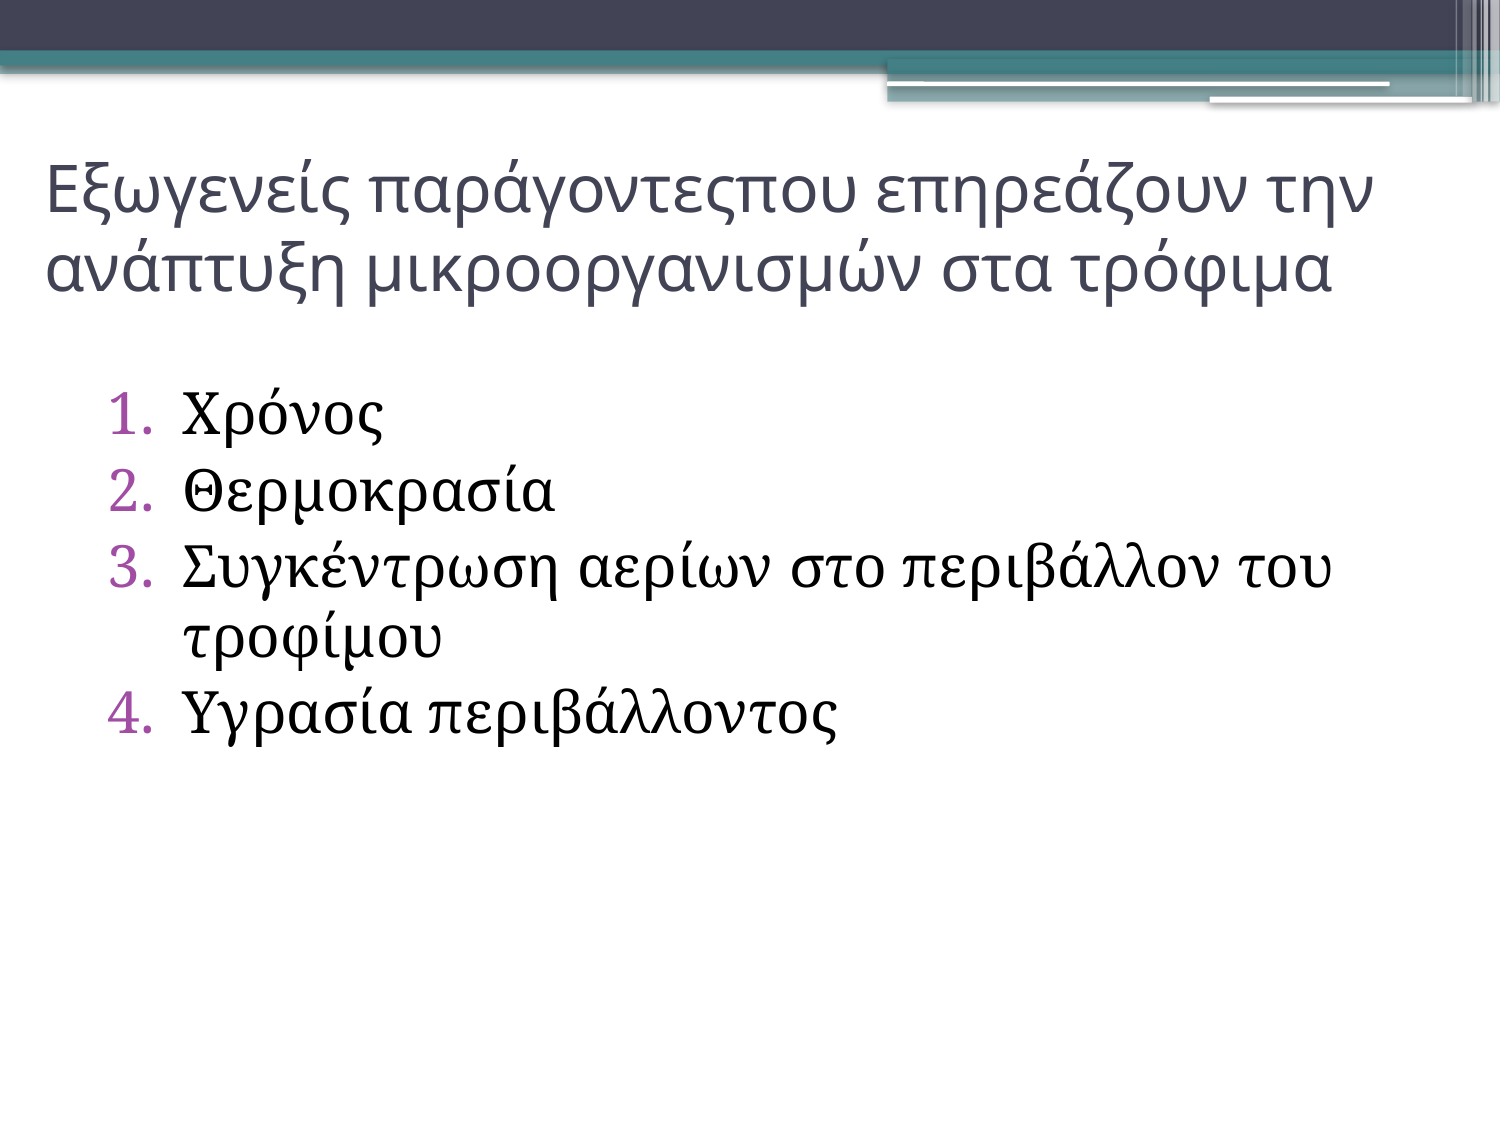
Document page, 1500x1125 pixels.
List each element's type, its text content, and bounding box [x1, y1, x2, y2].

title Εξωγενείς παράγοντεςπου επηρεάζουν την ανάπτυξη μικροοργανισμών στα τρόφιμα [29, 101, 1425, 350]
list Χρόνος Θερμοκρασία Συγκέντρωση αερίων στο περιβάλλον του τροφίμου Υγρασία περιβάλλοντος [75, 368, 1425, 1079]
